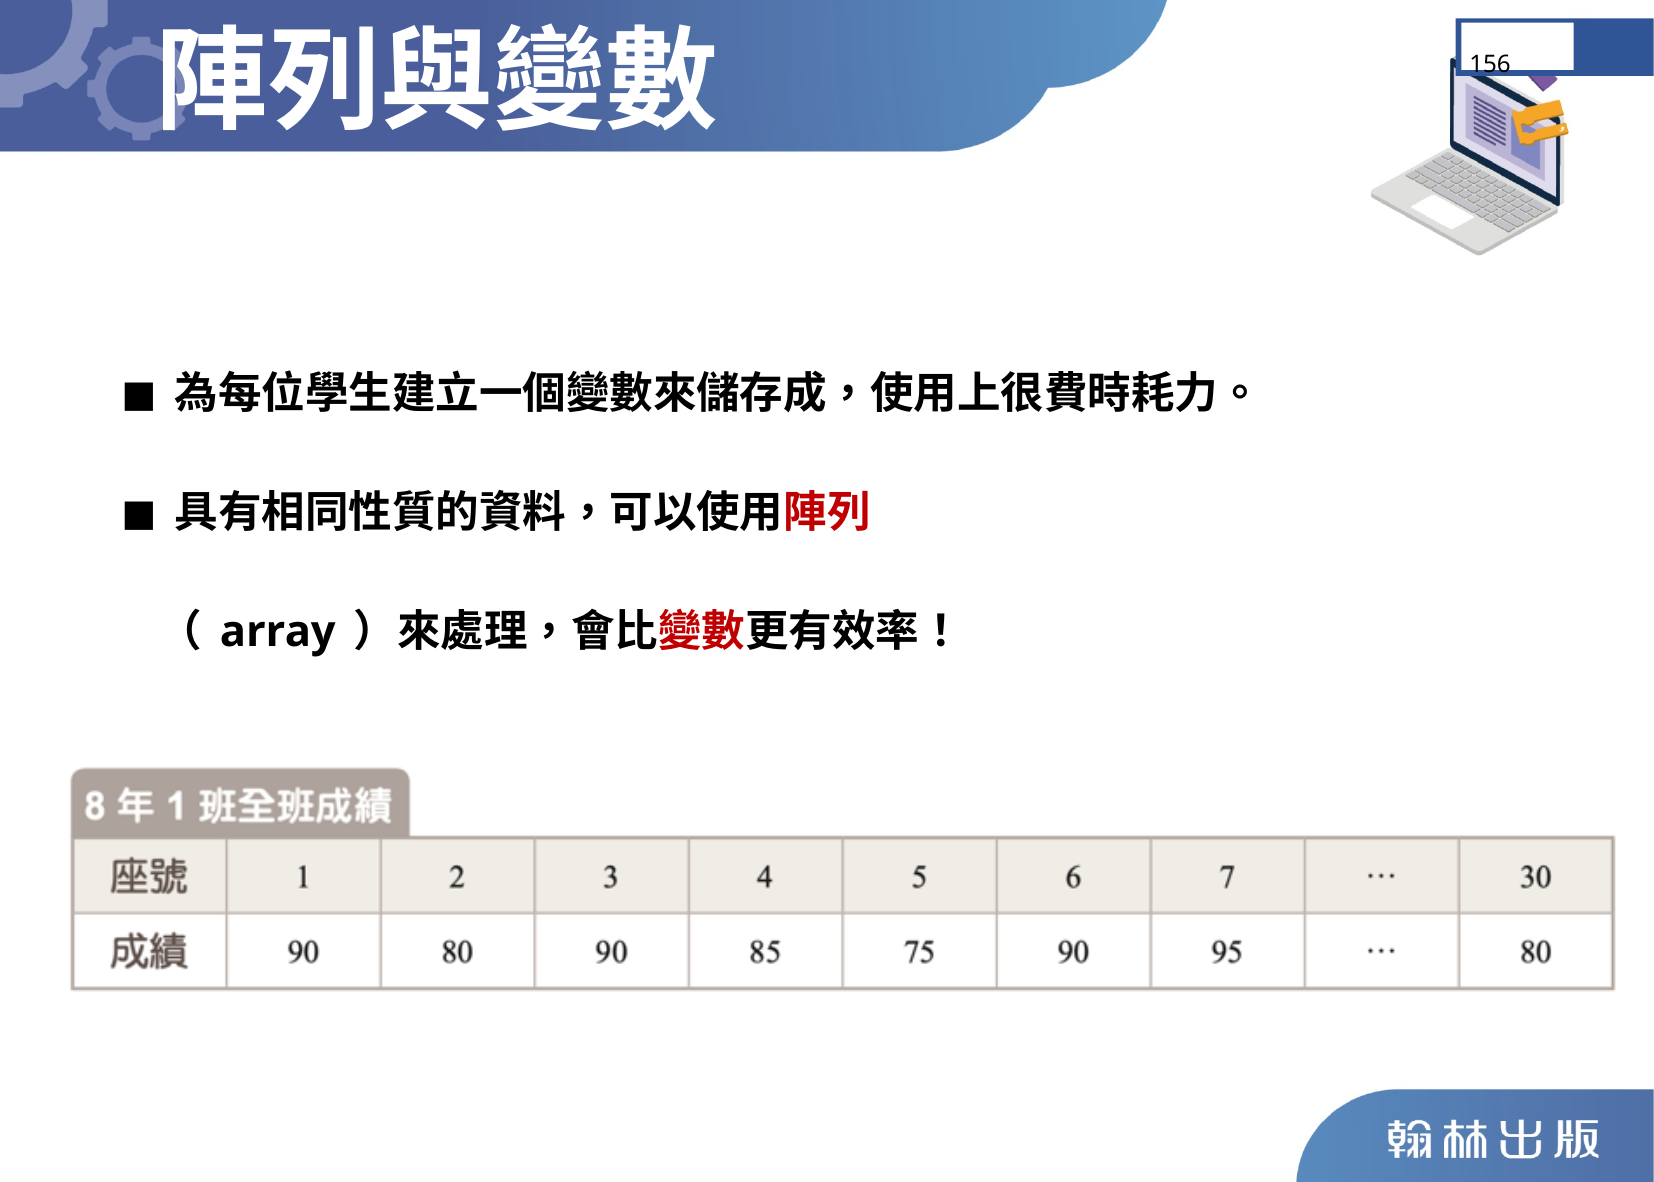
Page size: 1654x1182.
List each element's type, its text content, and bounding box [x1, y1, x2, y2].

text_box ◼︎為每位學生建立一個變數來儲存成，使用上很費時耗力。 ◼︎具有相同性質的資料，可以使用陣列 （array）來處理，會比變數更有效率！ [94, 306, 1559, 745]
picture [0, 0, 1654, 1182]
text_box 156 [1452, 11, 1571, 64]
title 陣列與變數 [0, 0, 874, 174]
